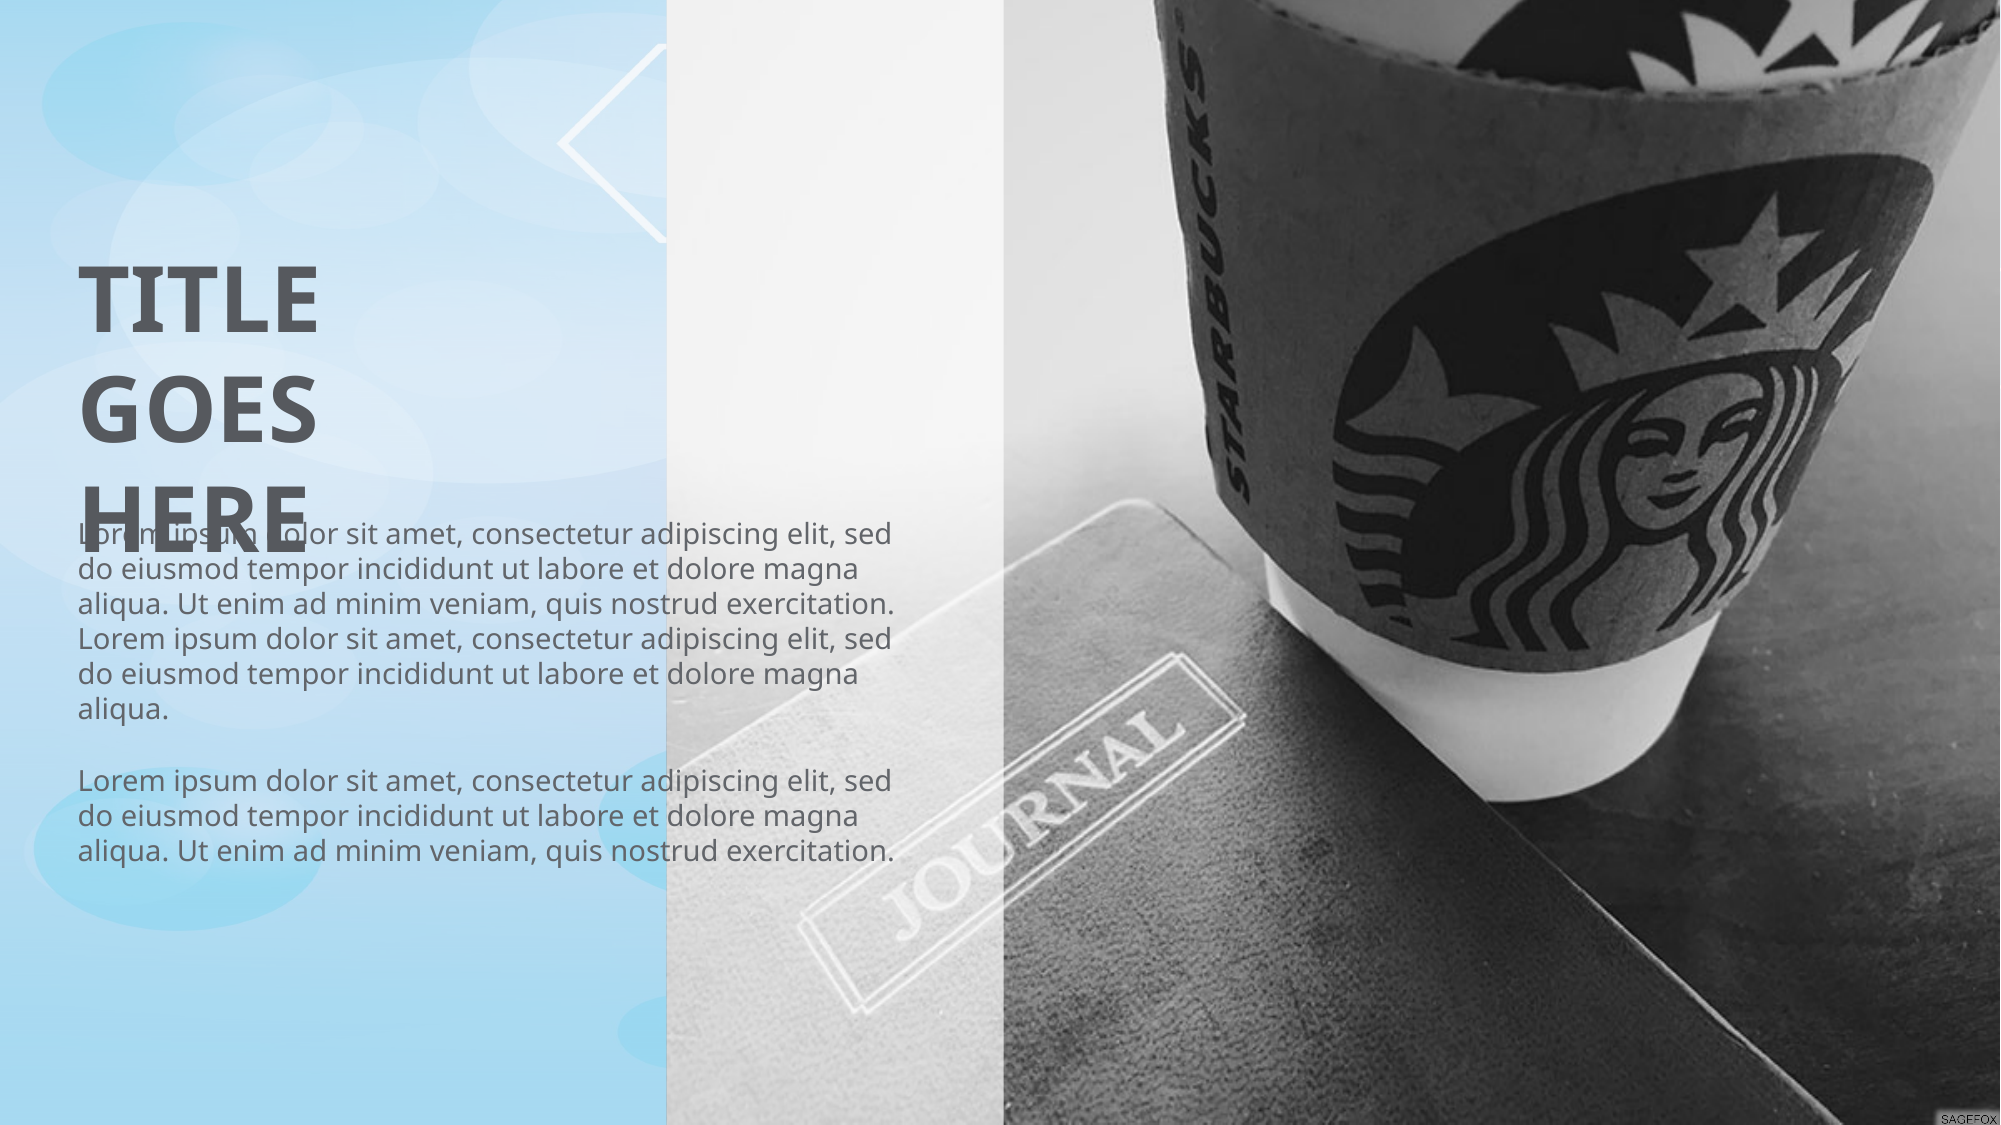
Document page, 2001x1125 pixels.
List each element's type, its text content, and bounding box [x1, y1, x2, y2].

text_box [666, 0, 1005, 1125]
text_box Lorem ipsum dolor sit amet, consectetur adipiscing elit, sed do eiusmod tempor incididunt ut labore et dolore magna aliqua. Ut enim ad minim veniam, quis nostrud exercitation. Lorem ipsum dolor sit amet, consectetur adipiscing elit, sed do eiusmod tempor incididunt ut labore et dolore magna aliqua. [62, 507, 928, 733]
text_box TITLE GOES HERE [62, 233, 549, 578]
text_box [1005, 0, 2000, 1125]
text_box Lorem ipsum dolor sit amet, consectetur adipiscing elit, sed do eiusmod tempor incididunt ut labore et dolore magna aliqua. Ut enim ad minim veniam, quis nostrud exercitation. [62, 755, 928, 875]
picture [1938, 1114, 1999, 1125]
